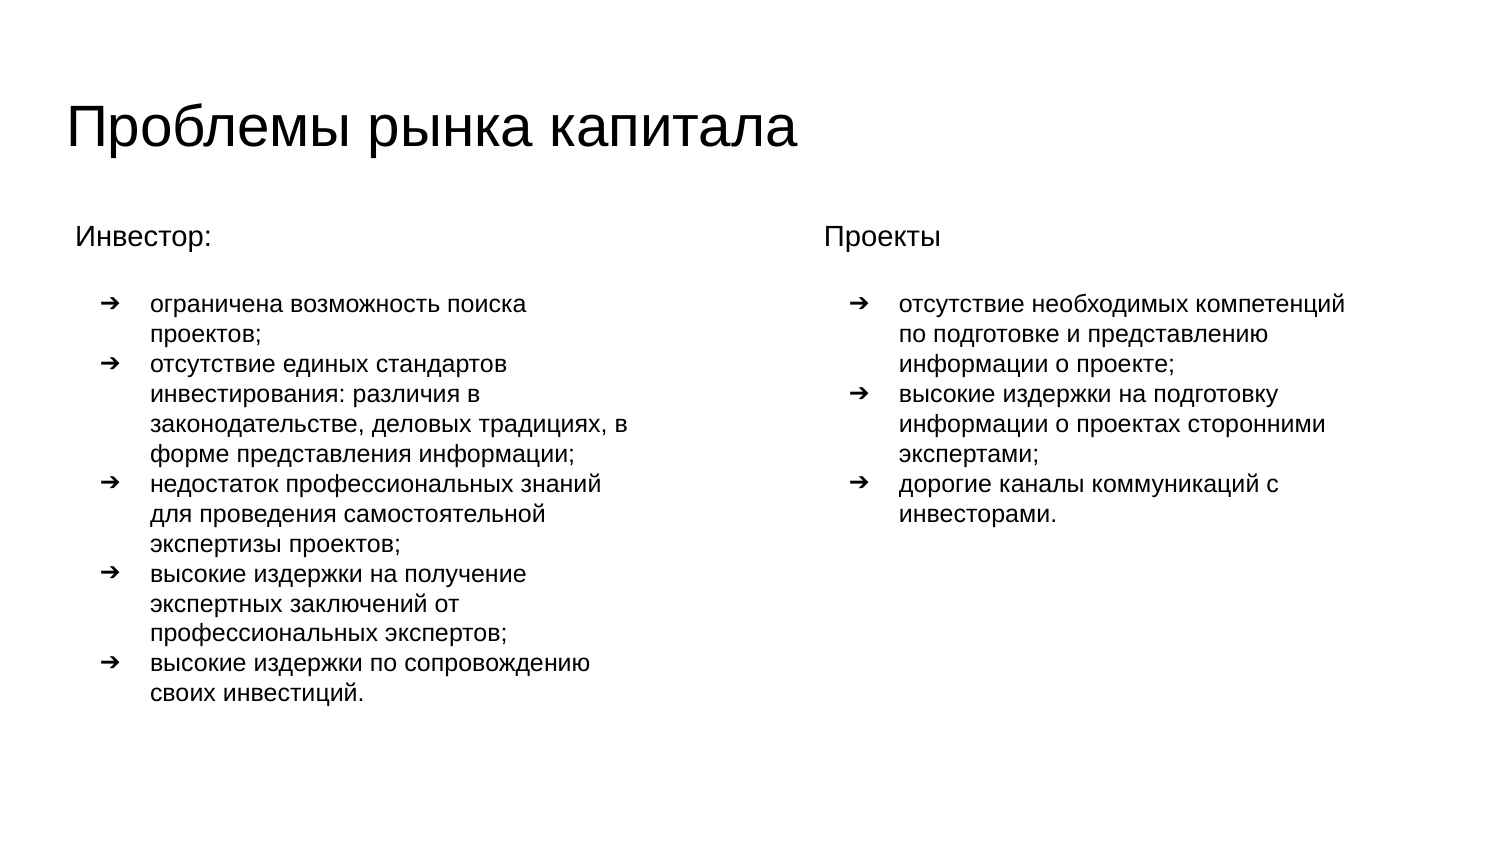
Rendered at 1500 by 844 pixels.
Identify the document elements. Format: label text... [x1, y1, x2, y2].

text_box Инвестор: ограничена возможность поиска проектов; отсутствие единых стандартов инвестирования: различия в законодательстве, деловых традициях, в форме представления информации; недостаток профессиональных знаний для проведения самостоятельной экспертизы проектов; высокие издержки на получение экспертных заключений от профессиональных экспертов; высокие издержки по сопровождению своих инвестиций. [59, 202, 660, 772]
text_box Проекты отсутствие необходимых компетенций по подготовке и представлению информации о проекте; высокие издержки на подготовку информации о проектах сторонними экспертами; дорогие каналы коммуникаций с инвесторами. [808, 202, 1383, 772]
title Проблемы рынка капитала [51, 72, 1449, 167]
